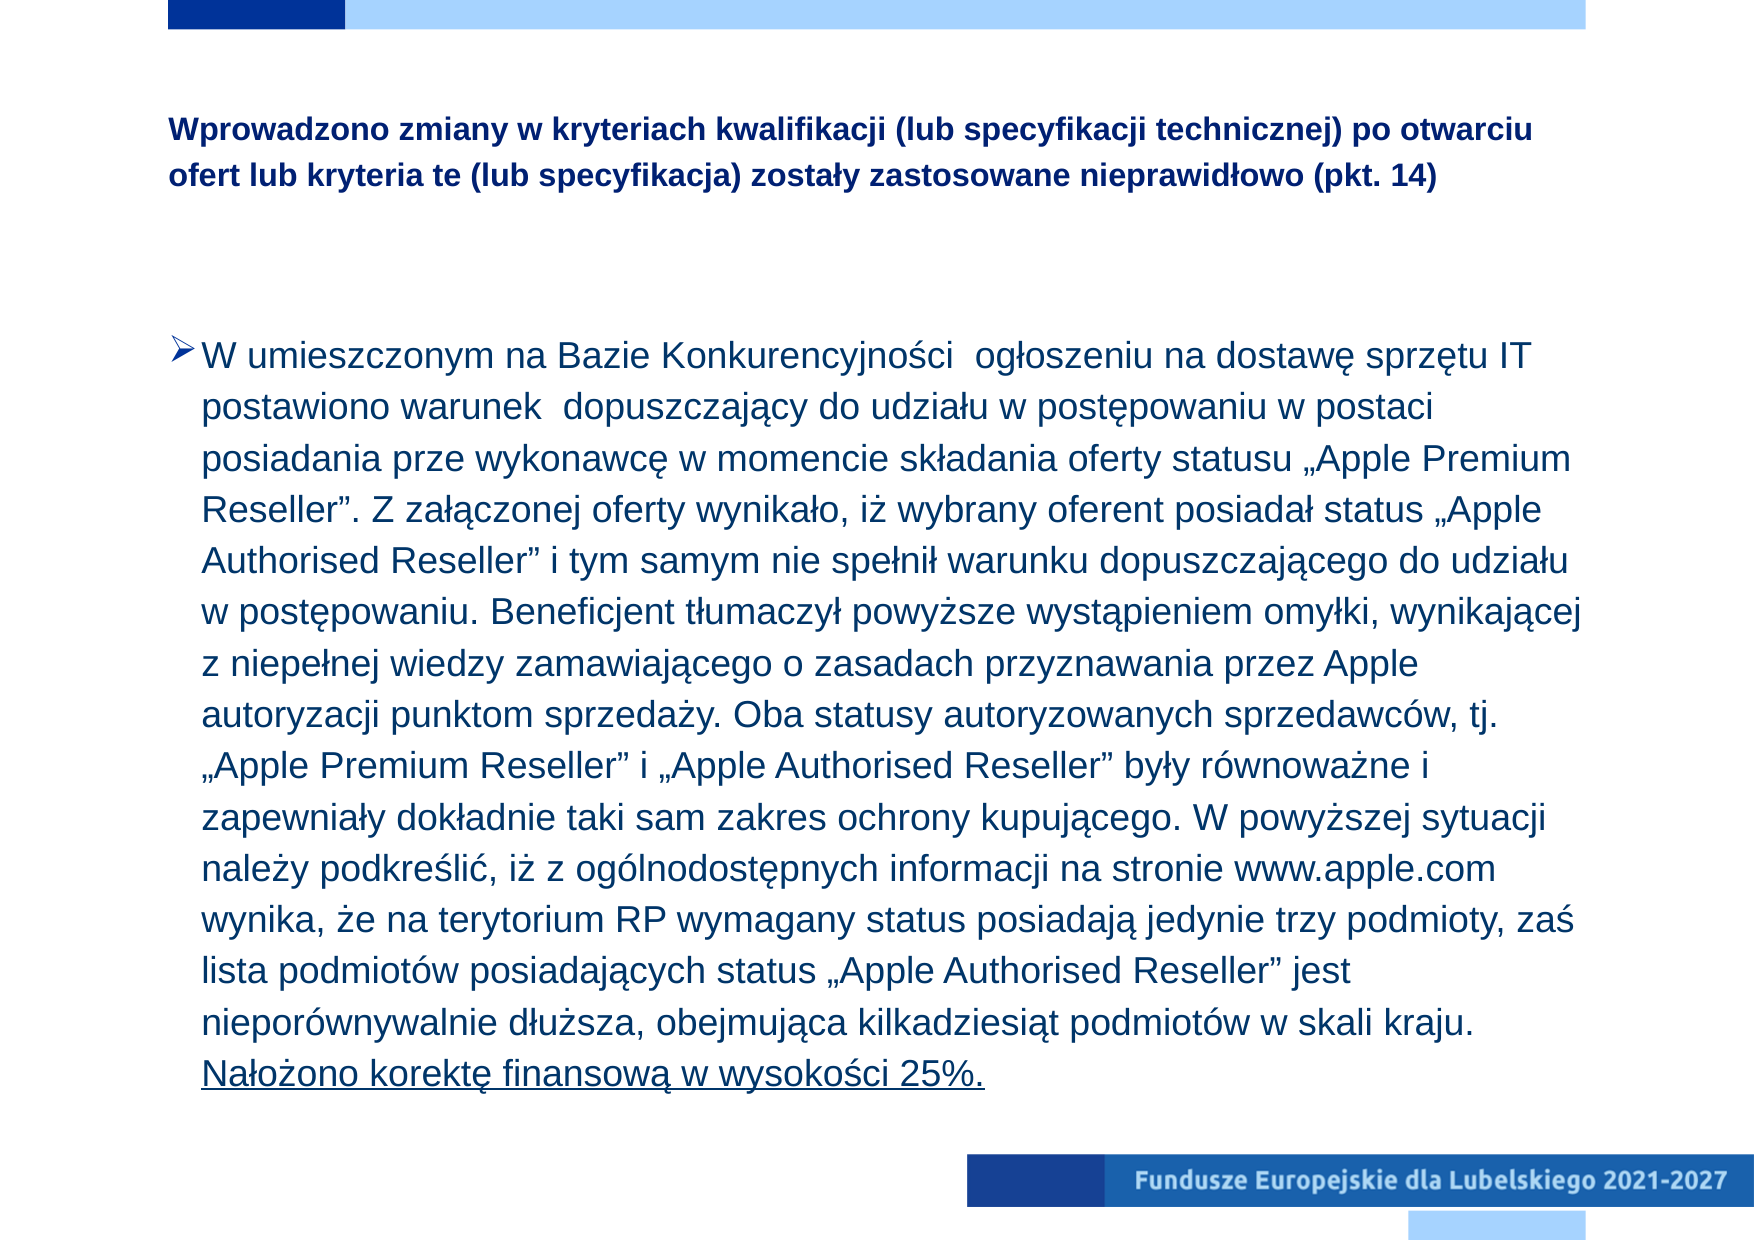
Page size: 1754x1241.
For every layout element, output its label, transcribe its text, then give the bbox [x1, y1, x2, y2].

list W umieszczonym na Bazie Konkurencyjności ogłoszeniu na dostawę sprzętu IT postawiono warunek dopuszczający do udziału w postępowaniu w postaci posiadania prze wykonawcę w momencie składania oferty statusu „Apple Premium Reseller”. Z załączonej oferty wynikało, iż wybrany oferent posiadał status „Apple Authorised Reseller” i tym samym nie spełnił warunku dopuszczającego do udziału w postępowaniu. Beneficjent tłumaczył powyższe wystąpieniem omyłki, wynikającej z niepełnej wiedzy zamawiającego o zasadach przyznawania przez Apple autoryzacji punktom sprzedaży. Oba statusy autoryzowanych sprzedawców, tj. „Apple Premium Reseller” i „Apple Authorised Reseller” były równoważne i zapewniały dokładnie taki sam zakres ochrony kupującego. W powyższej sytuacji należy podkreślić, iż z ogólnodostępnych informacji na stronie www.apple.com wynika, że na terytorium RP wymagany status posiadają jedynie trzy podmioty, zaś lista podmiotów posiadających status „Apple Authorised Reseller” jest nieporównywalnie dłuższa, obejmująca kilkadziesiąt podmiotów w skali kraju. Nałożono korektę finansową w wysokości 25%. [168, 324, 1586, 1093]
picture [967, 1154, 1754, 1207]
title Wprowadzono zmiany w kryteriach kwalifikacji (lub specyfikacji technicznej) po otwarciu ofert lub kryteria te (lub specyfikacja) zostały zastosowane nieprawidłowo (pkt. 14) [168, 100, 1586, 278]
